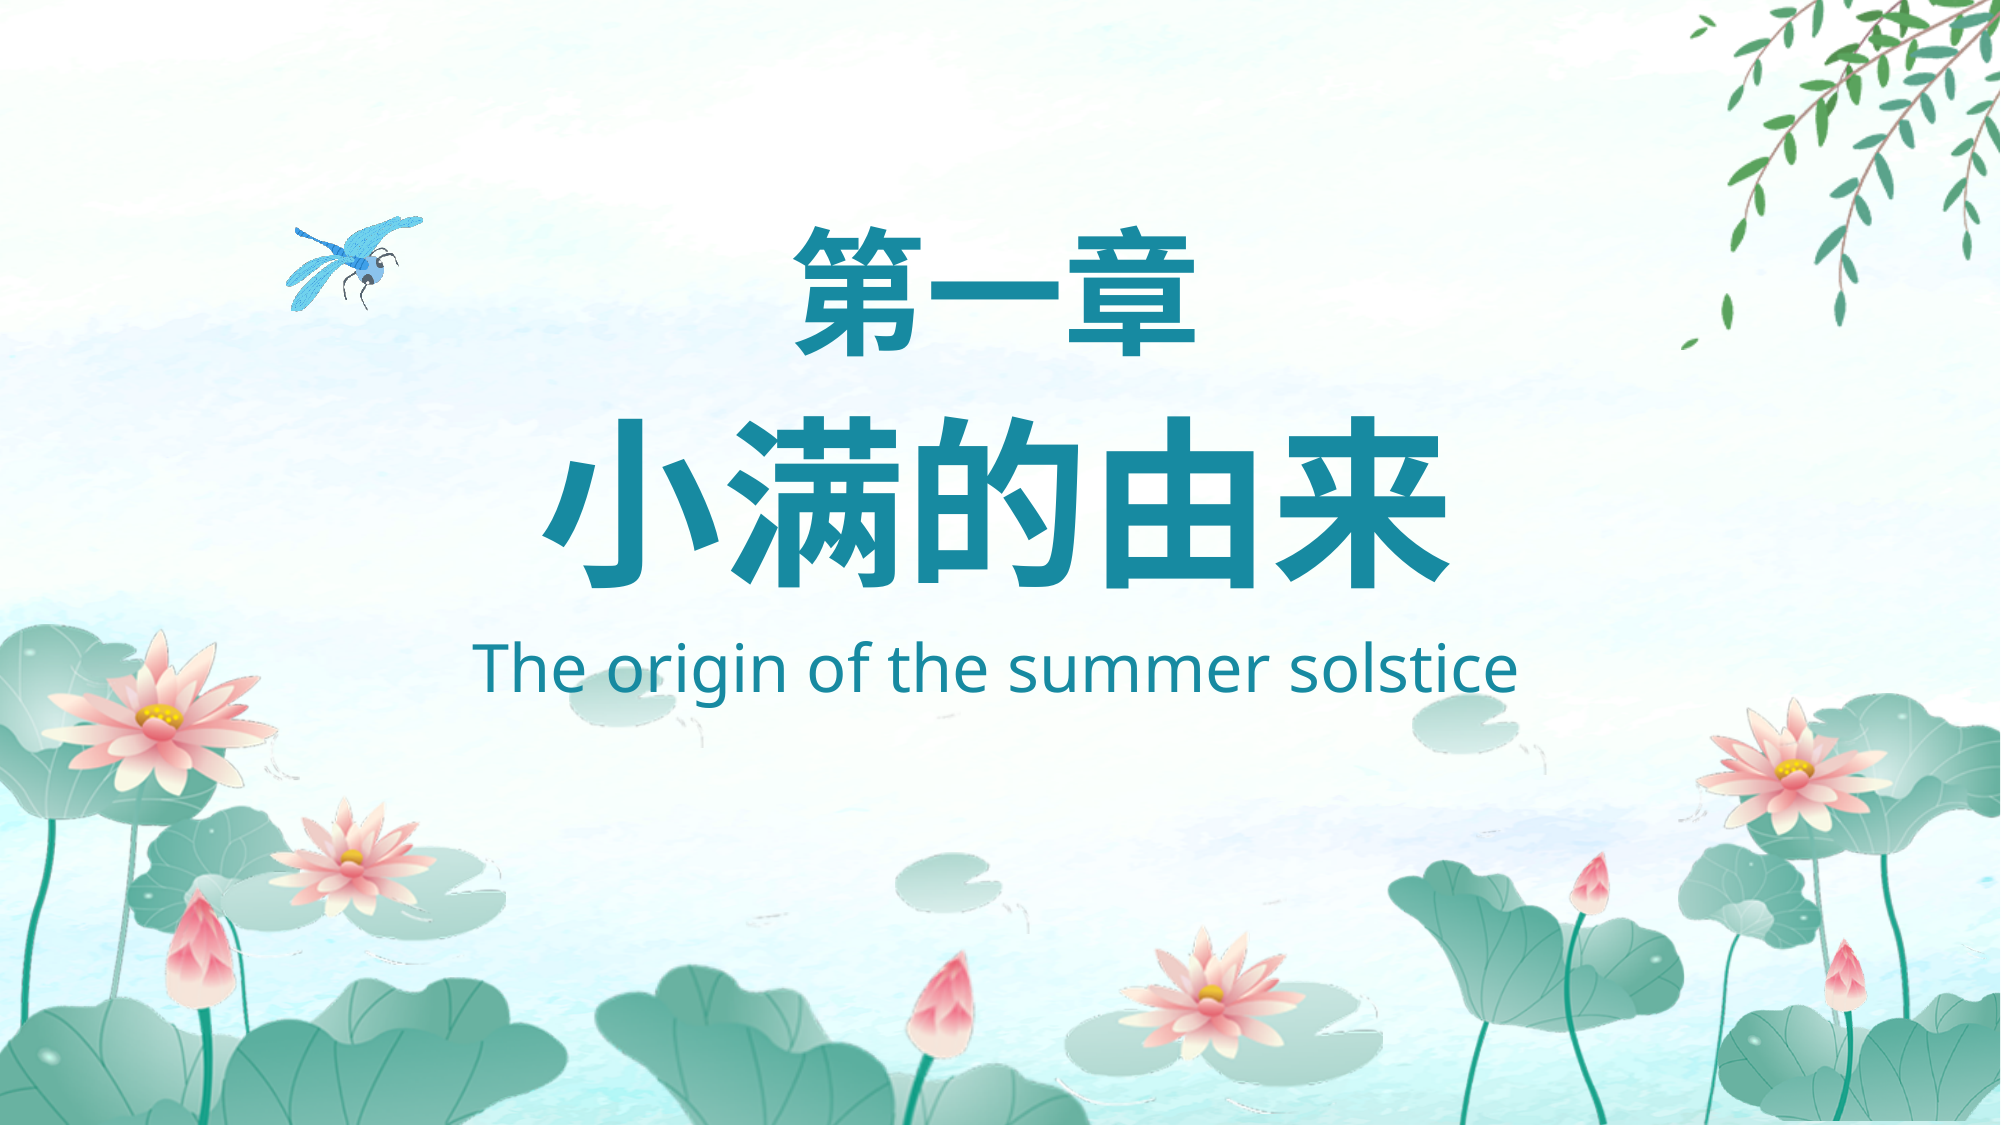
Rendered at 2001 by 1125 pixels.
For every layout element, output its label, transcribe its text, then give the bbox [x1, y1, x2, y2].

text_box 小满的由来 [524, 381, 1471, 617]
text_box The origin of the summer solstice [457, 618, 1537, 714]
text_box 第一章 [773, 199, 1221, 380]
picture [0, 0, 2001, 1125]
